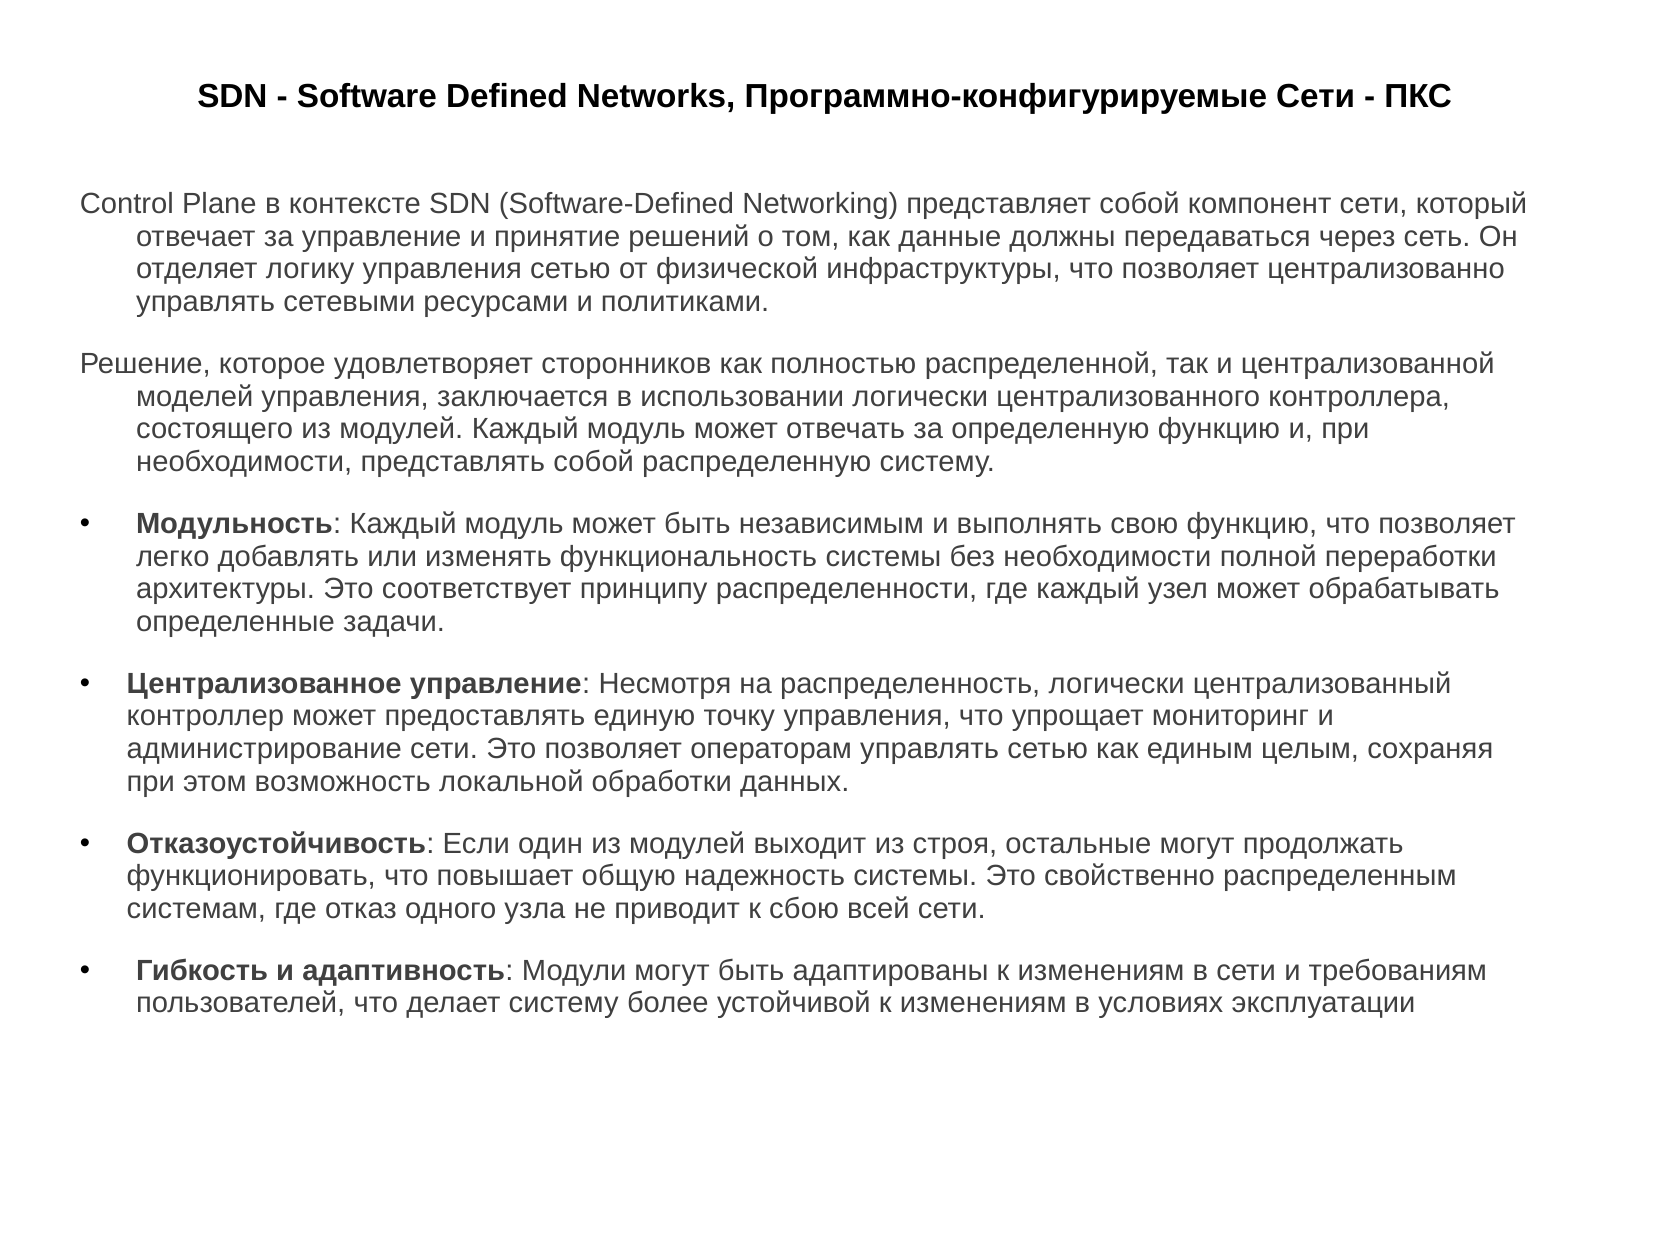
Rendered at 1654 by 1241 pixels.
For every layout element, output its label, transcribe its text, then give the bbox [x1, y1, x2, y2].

list Control Plane в контексте SDN (Software-Defined Networking) представляет собой компонент сети, который отвечает за управление и принятие решений о том, как данные должны передаваться через сеть. Он отделяет логику управления сетью от физической инфраструктуры, что позволяет централизованно управлять сетевыми ресурсами и политиками. Решение, которое удовлетворяет сторонников как полностью распределенной, так и централизованной моделей управления, заключается в использовании логически централизованного контроллера, состоящего из модулей. Каждый модуль может отвечать за определенную функцию и, при необходимости, представлять собой распределенную систему. Модульность: Каждый модуль может быть независимым и выполнять свою функцию, что позволяет легко добавлять или изменять функциональность системы без необходимости полной переработки архитектуры. Это соответствует принципу распределенности, где каждый узел может обрабатывать определенные задачи. Централизованное управление: Несмотря на распределенность, логически централизованный контроллер может предоставлять единую точку управления, что упрощает мониторинг и администрирование сети. Это позволяет операторам управлять сетью как единым целым, сохраняя при этом возможность локальной обработки данных. Отказоустойчивость: Если один из модулей выходит из строя, остальные могут продолжать функционировать, что повышает общую надежность системы. Это свойственно распределенным системам, где отказ одного узла не приводит к сбою всей сети. Гибкость и адаптивность: Модули могут быть адаптированы к изменениям в сети и требованиям пользователей, что делает систему более устойчивой к изменениям в условиях эксплуатации [67, 181, 1554, 1156]
title SDN - Software Defined Networks, Программно-конфигурируемые Сети - ПКС [82, 49, 1569, 213]
